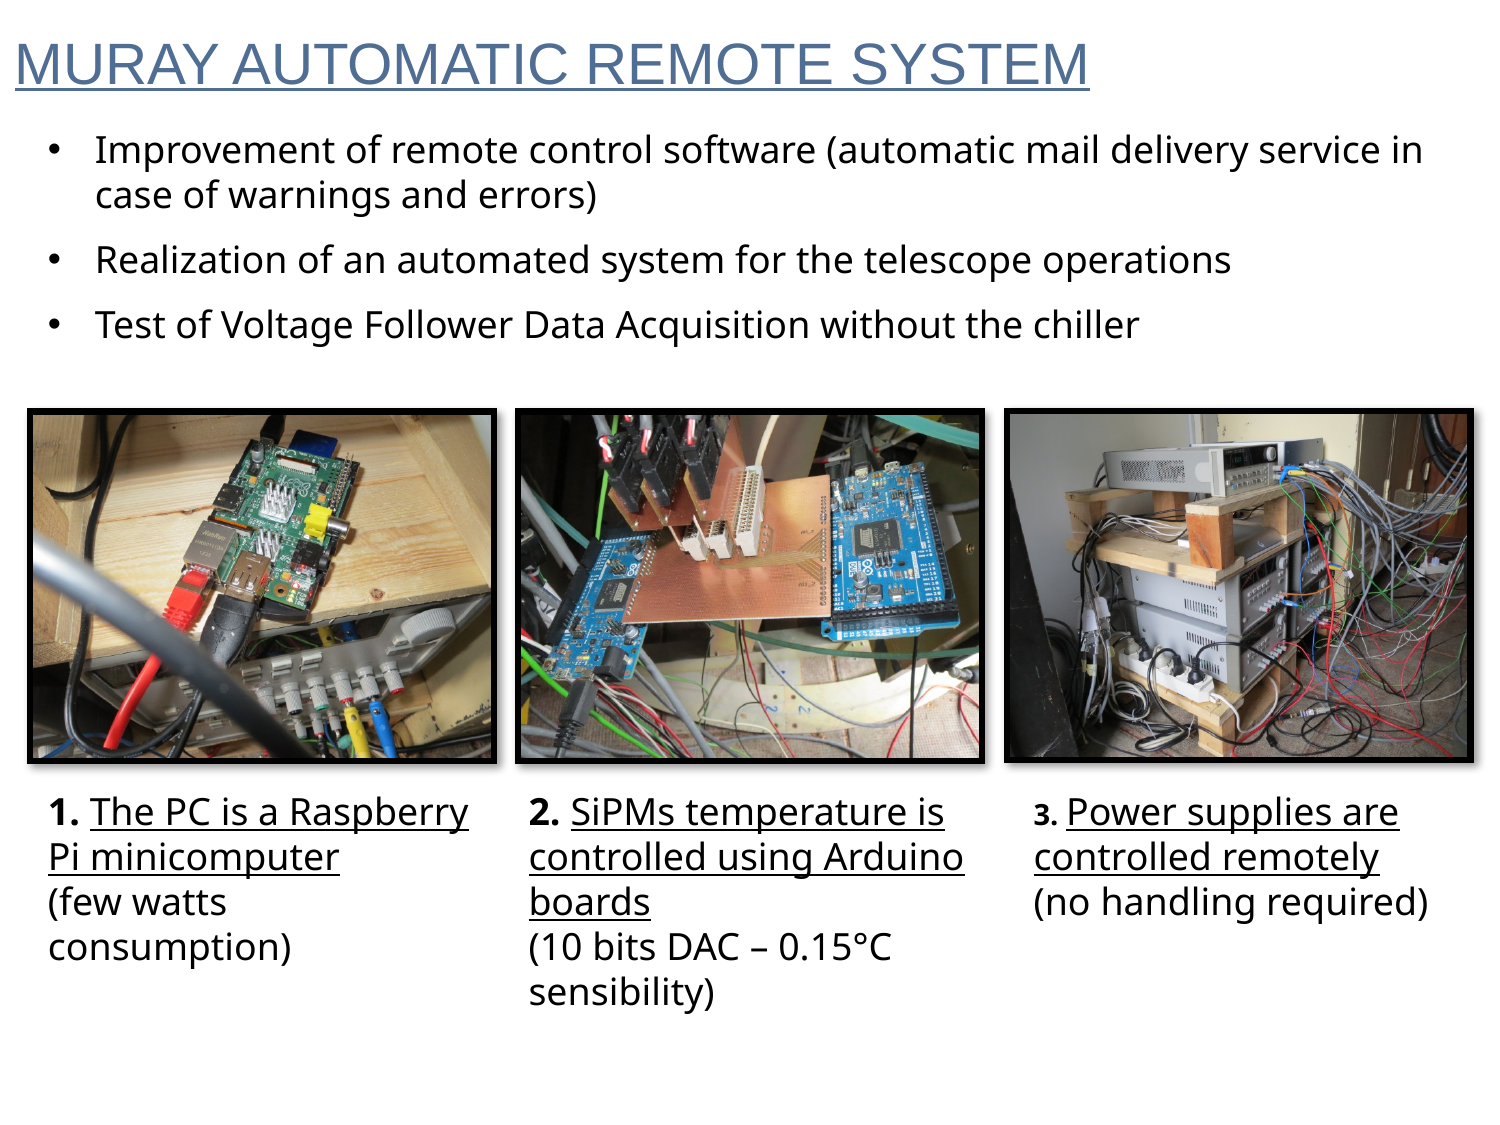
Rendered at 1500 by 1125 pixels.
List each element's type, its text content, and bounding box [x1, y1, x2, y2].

text_box 1. The PC is a Raspberry Pi minicomputer (few watts consumption) [33, 780, 491, 976]
text_box MUray Automatic Remote system [0, 19, 1500, 113]
picture [32, 414, 492, 759]
text_box 2. SiPMs temperature is controlled using Arduino boards (10 bits DAC – 0.15°C sensibility) [513, 780, 1010, 1021]
text_box 3. Power supplies are controlled remotely (no handling required) [1018, 780, 1477, 931]
picture [520, 414, 979, 759]
picture [1009, 413, 1468, 758]
text_box Improvement of remote control software (automatic mail delivery service in case of warnings and errors) Realization of an automated system for the telescope operations Test of Voltage Follower Data Acquisition without the chiller [33, 118, 1468, 434]
